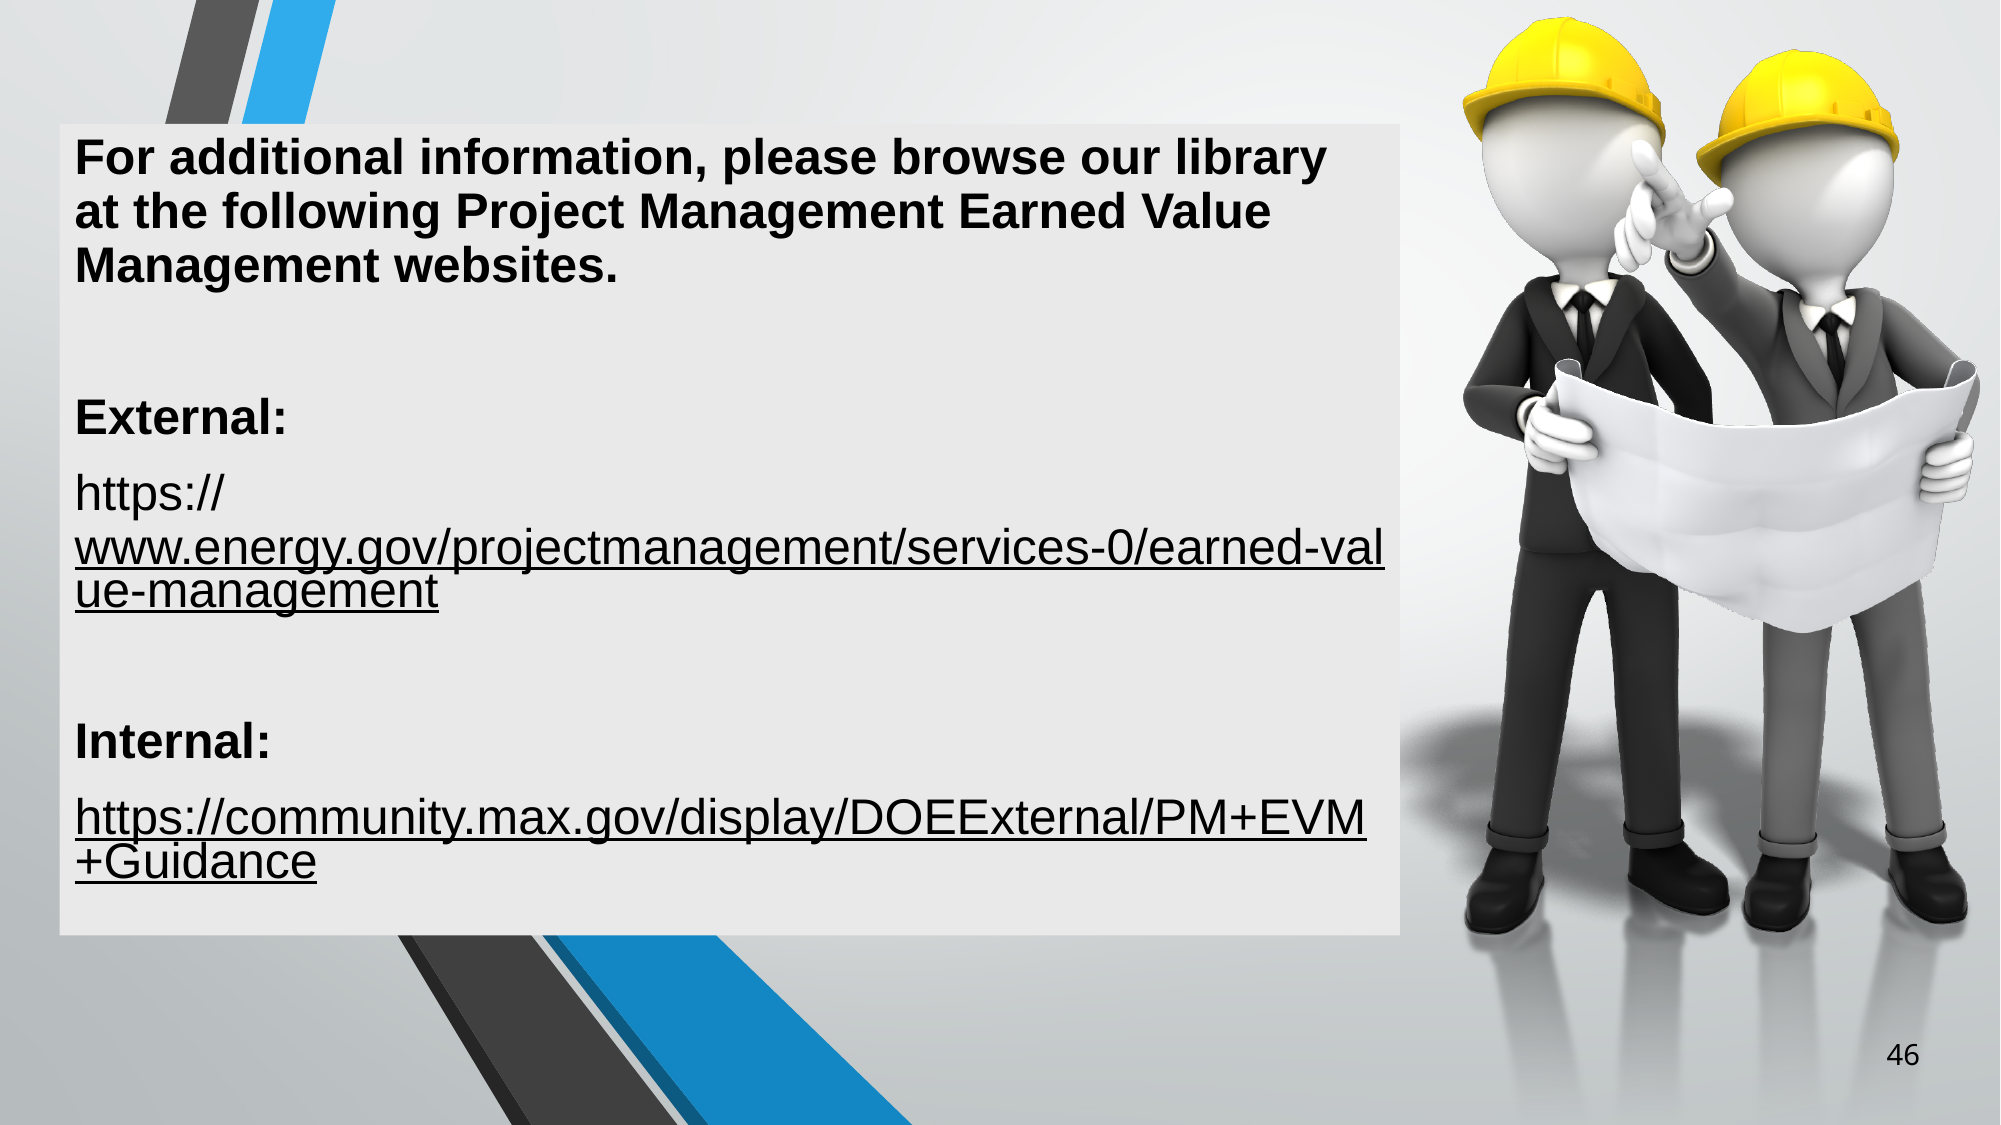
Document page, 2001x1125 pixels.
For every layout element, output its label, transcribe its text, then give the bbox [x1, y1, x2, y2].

picture [1399, 0, 2001, 1125]
subtitle For additional information, please browse our library at the following Project Management Earned Value Management websites. External: https://www.energy.gov/projectmanagement/services-0/earned-value-management Internal: https://community.max.gov/display/DOEExternal/PM+EVM+Guidance [59, 123, 1399, 936]
